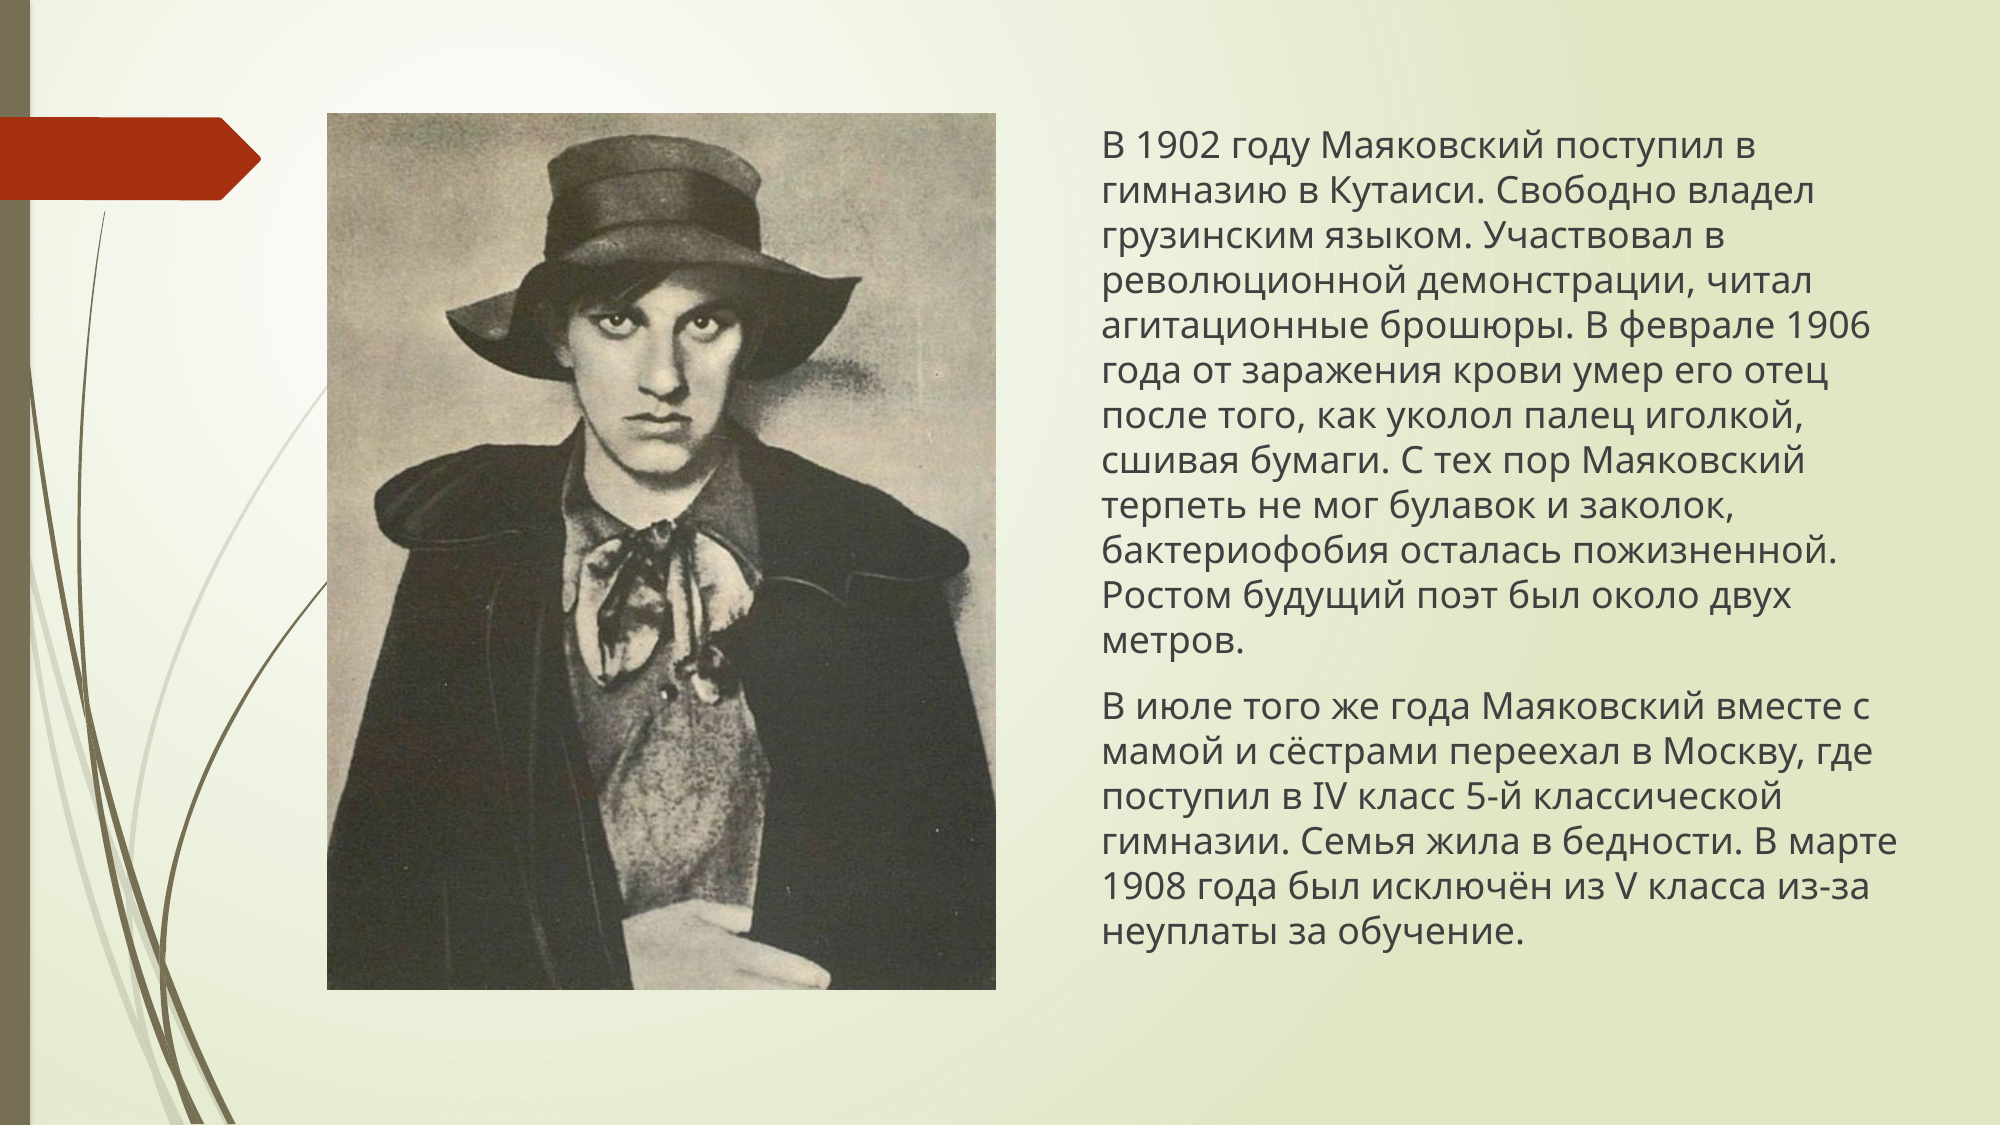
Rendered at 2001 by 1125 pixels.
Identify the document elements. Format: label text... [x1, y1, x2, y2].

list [327, 113, 996, 991]
list В 1902 году Маяковский поступил в гимназию в Кутаиси. Свободно владел грузинским языком. Участвовал в революционной демонстрации, читал агитационные брошюры. В феврале 1906 года от заражения крови умер его отец после того, как уколол палец иголкой, сшивая бумаги. С тех пор Маяковский терпеть не мог булавок и заколок, бактериофобия осталась пожизненной. Ростом будущий поэт был около двух метров. В июле того же года Маяковский вместе с мамой и сёстрами переехал в Москву, где поступил в IV класс 5-й классической гимназии. Семья жила в бедности. В марте 1908 года был исключён из V класса из-за неуплаты за обучение. [1086, 113, 1946, 1002]
